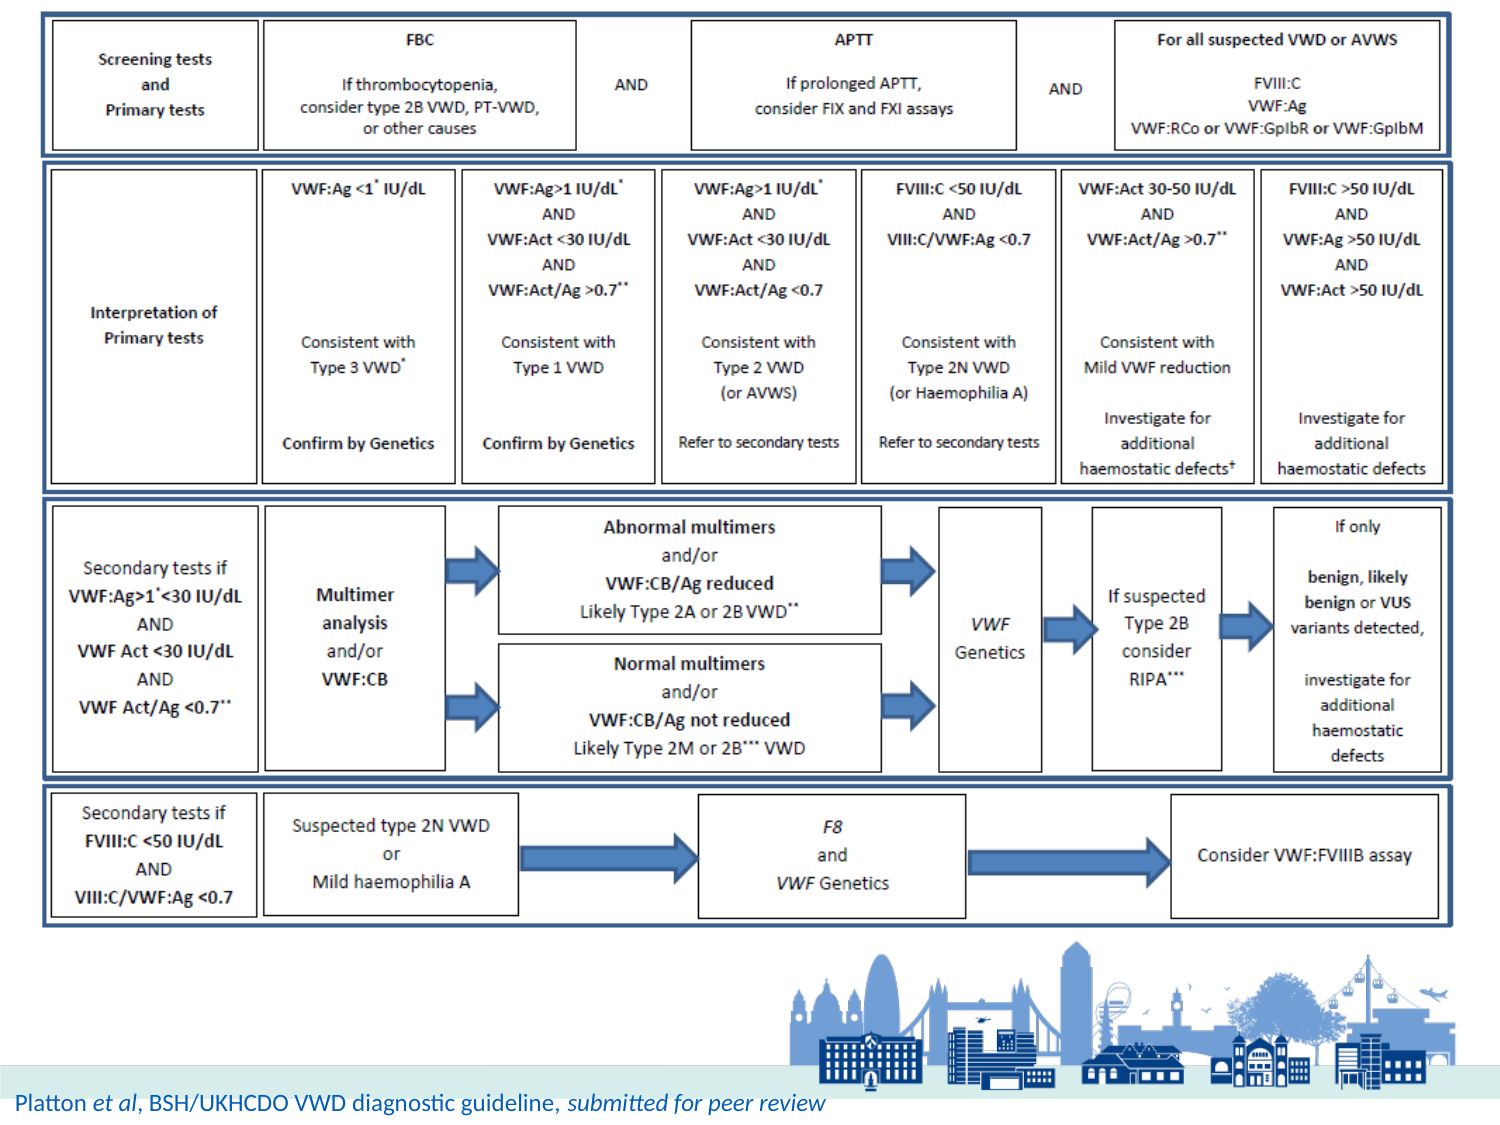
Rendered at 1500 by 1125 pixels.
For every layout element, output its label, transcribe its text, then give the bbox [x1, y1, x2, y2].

text_box Platton et al, BSH/UKHCDO VWD diagnostic guideline, submitted for peer review [0, 1079, 1311, 1125]
picture [0, 0, 1500, 1125]
